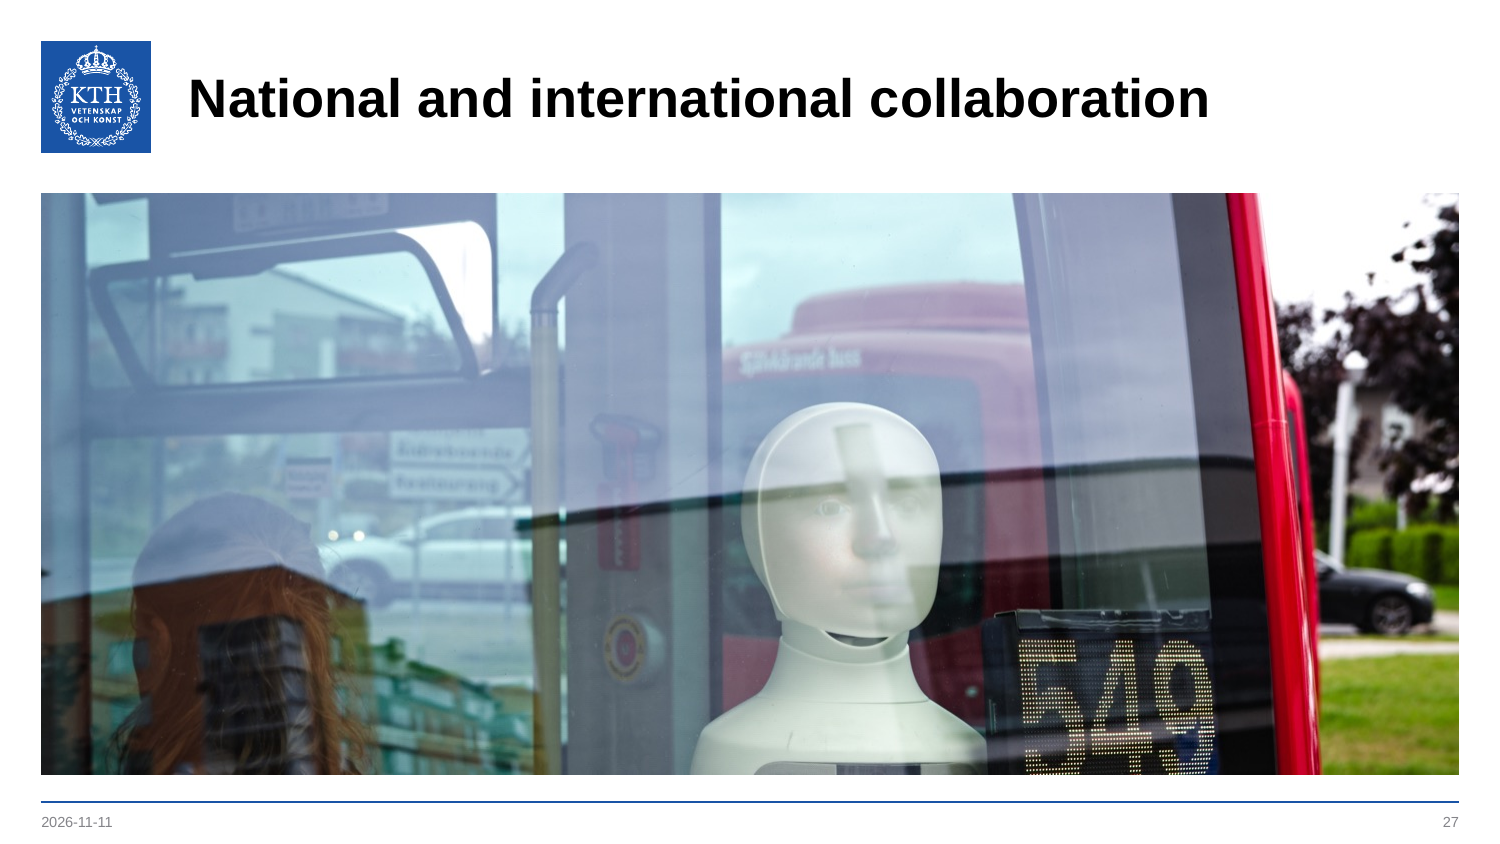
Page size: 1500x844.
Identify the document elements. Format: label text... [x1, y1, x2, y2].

picture [40, 193, 1460, 776]
slide_number 27 [1121, 811, 1459, 832]
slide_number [41, 811, 379, 832]
title National and international collaboration [173, 41, 1413, 152]
